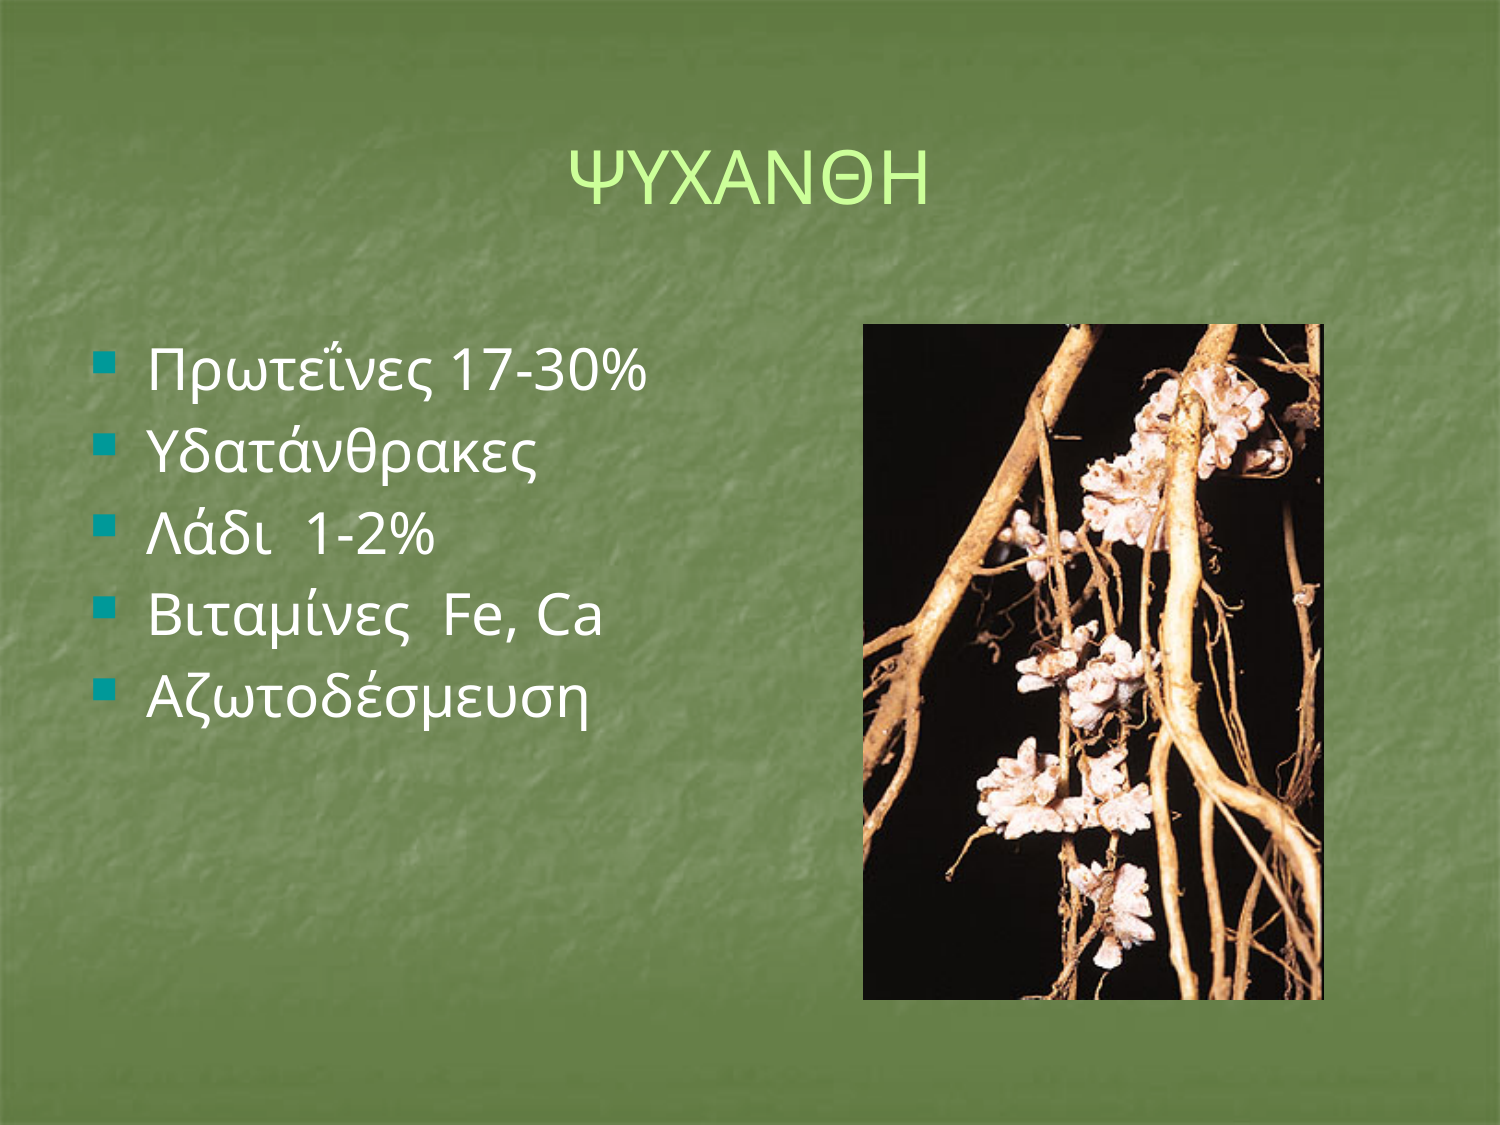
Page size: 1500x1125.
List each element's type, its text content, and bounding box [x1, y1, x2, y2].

title ΨΥΧΑΝΘΗ [74, 62, 1426, 288]
list Πρωτεΐνες 17-30% Υδατάνθρακες Λάδι 1-2% Βιταμίνες Fe, Ca Αζωτοδέσμευση [74, 324, 738, 1001]
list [863, 324, 1324, 1001]
